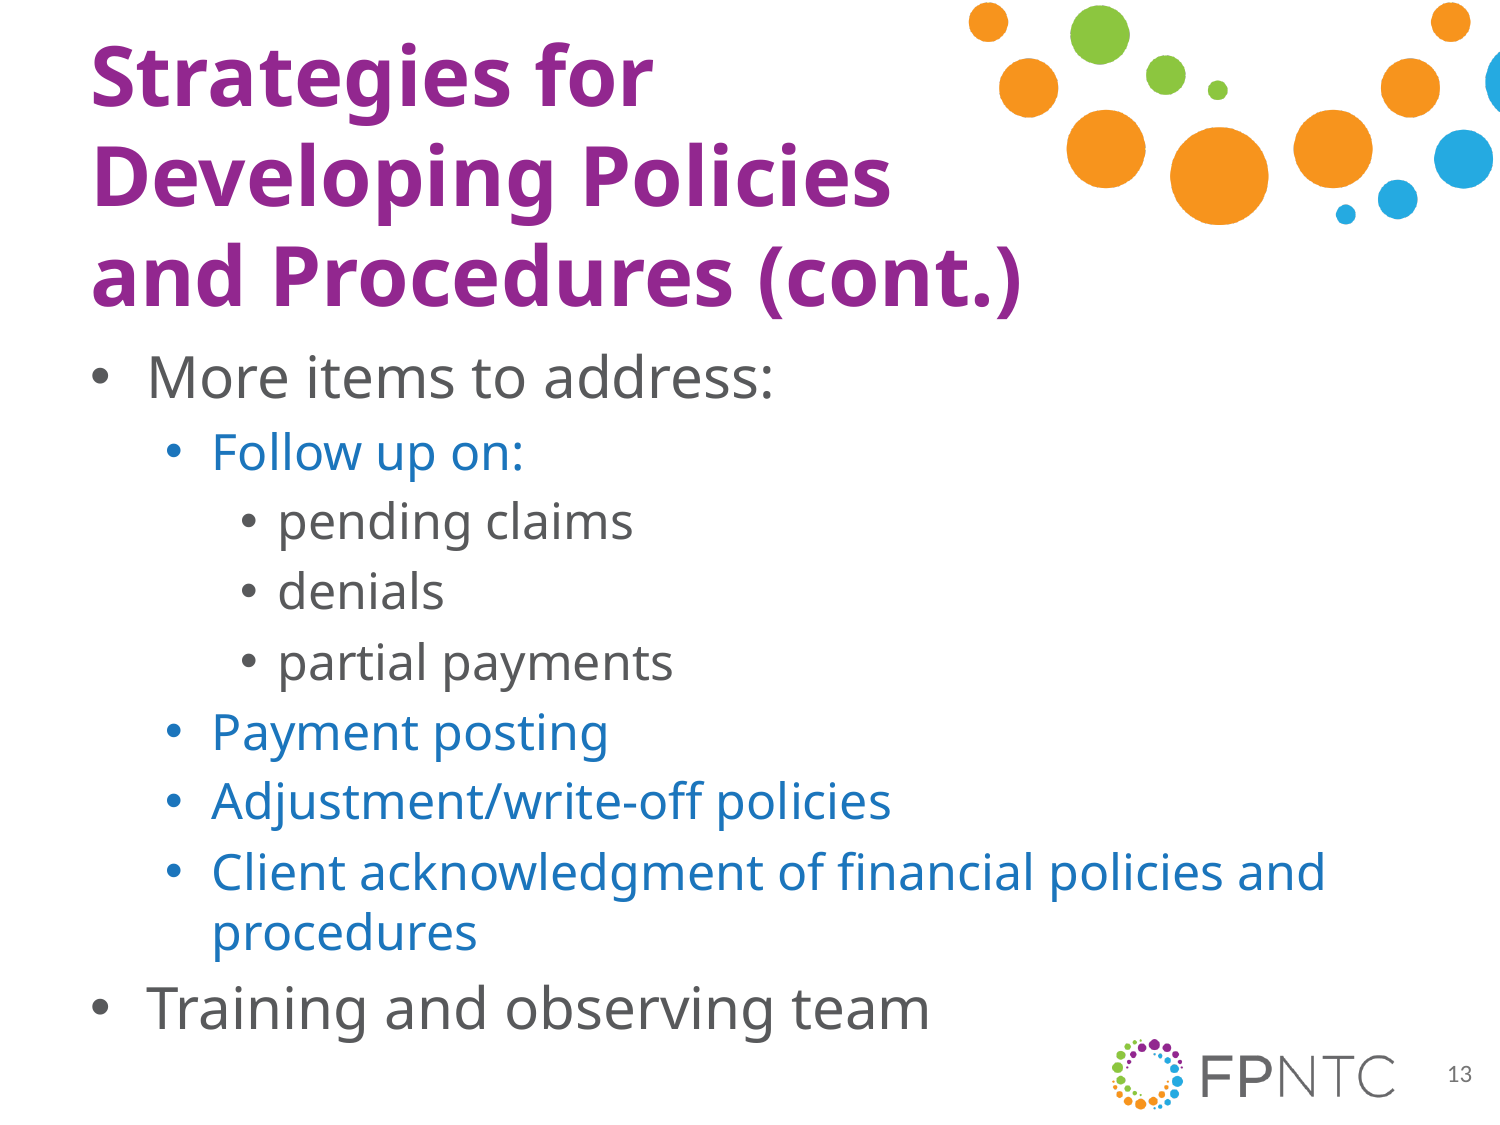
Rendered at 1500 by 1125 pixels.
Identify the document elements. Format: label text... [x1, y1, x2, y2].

picture [962, 0, 1500, 225]
title Strategies for Developing Policies and Procedures (cont.) [75, 82, 1088, 263]
list More items to address: Follow up on: pending claims denials partial payments Payment posting Adjustment/write-off policies Client acknowledgment of financial policies and procedures Training and observing team [75, 332, 1425, 1075]
picture [1112, 1075, 1409, 1111]
slide_number 13 [1412, 1042, 1488, 1103]
